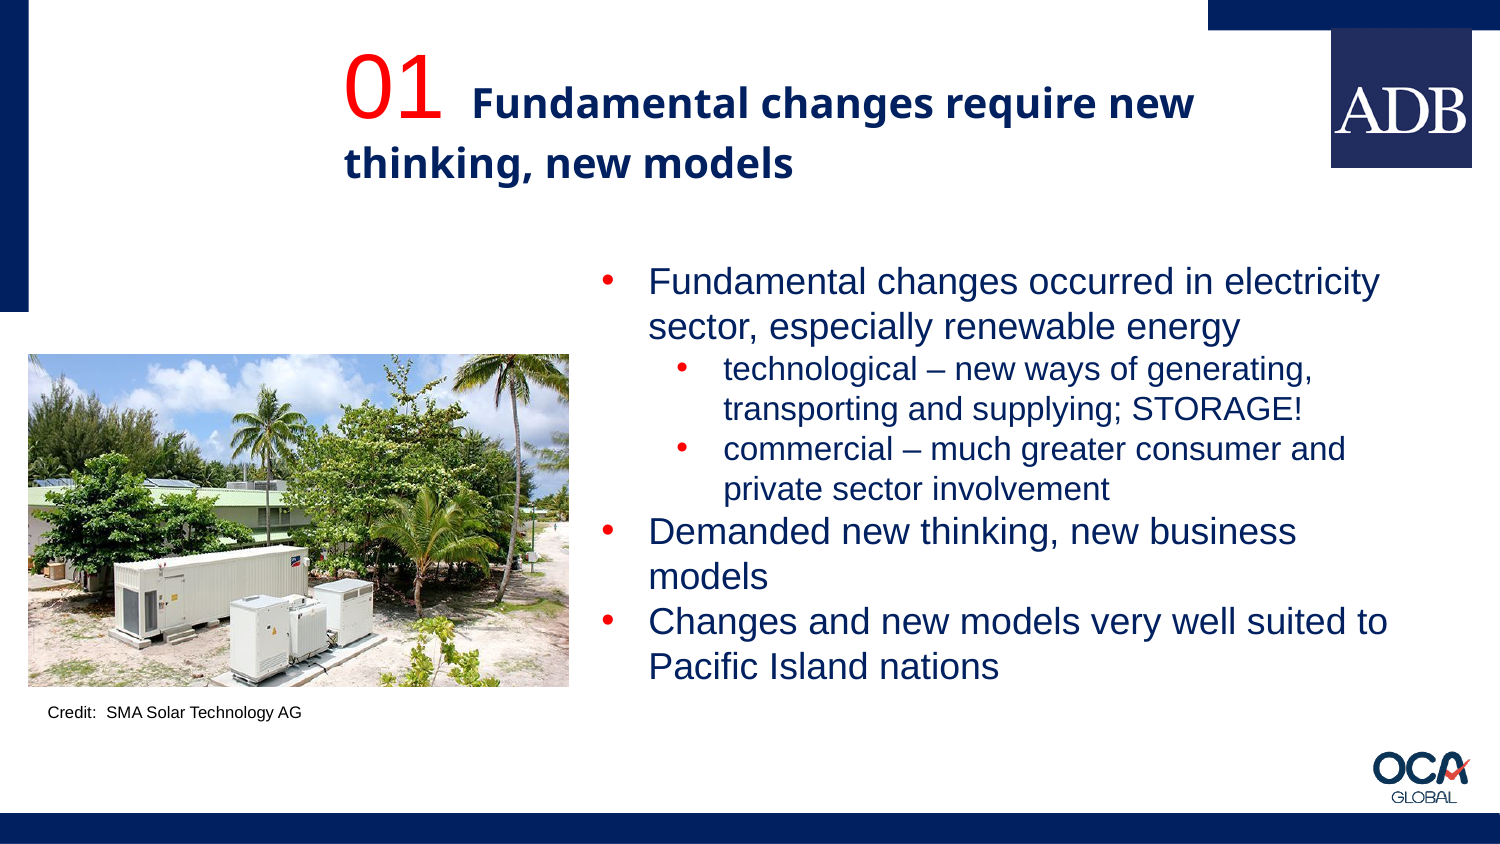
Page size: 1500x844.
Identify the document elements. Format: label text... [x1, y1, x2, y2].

picture [1371, 749, 1472, 805]
picture [28, 354, 570, 687]
picture [1331, 28, 1472, 168]
text_box Fundamental changes occurred in electricity sector, especially renewable energy technological – new ways of generating, transporting and supplying; STORAGE! commercial – much greater consumer and private sector involvement Demanded new thinking, new business models Changes and new models very well suited to Pacific Island nations [586, 209, 1436, 695]
text_box 01 Fundamental changes require new thinking, new models [328, 19, 1228, 194]
text_box Credit: SMA Solar Technology AG [33, 696, 353, 730]
